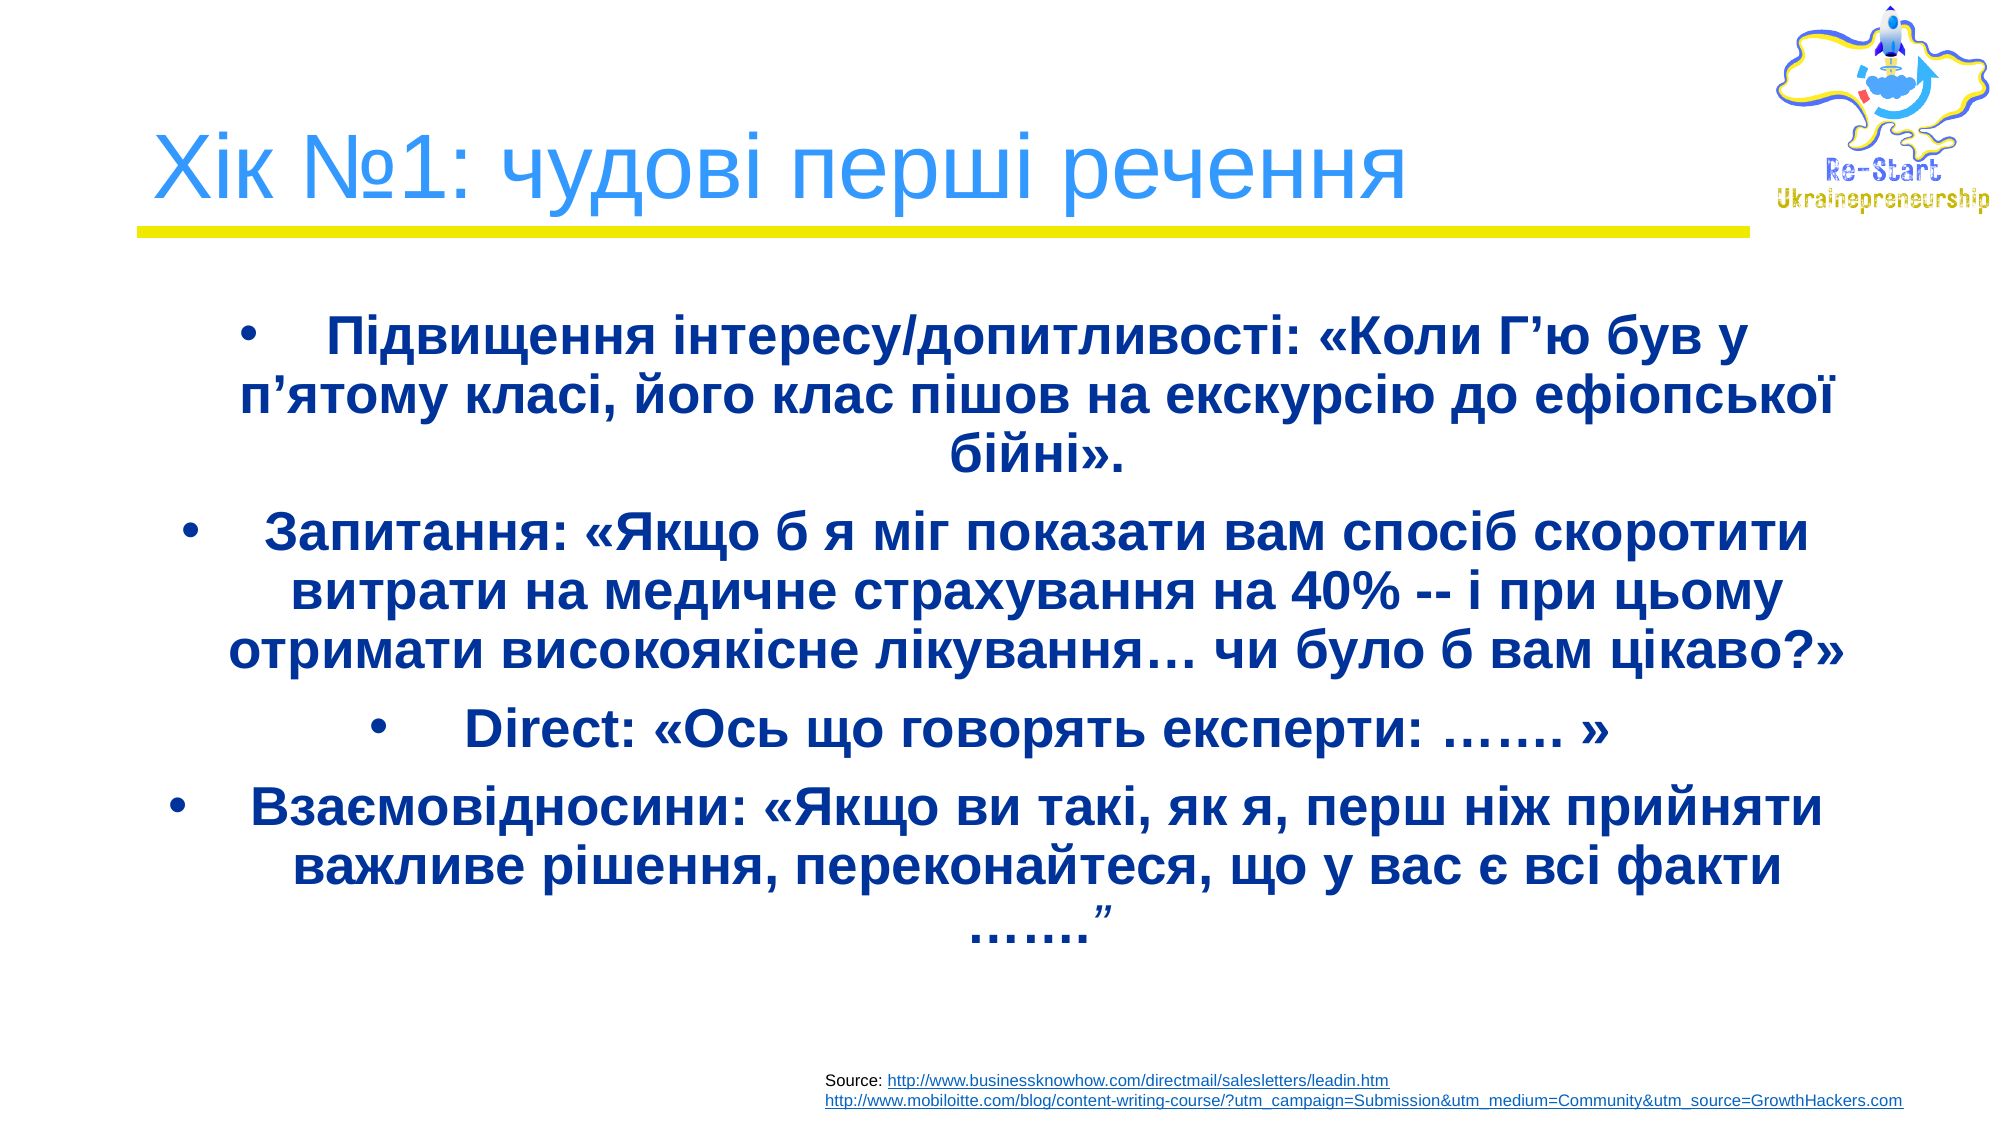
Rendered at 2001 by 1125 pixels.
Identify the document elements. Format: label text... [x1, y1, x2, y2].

list Підвищення інтересу/допитливості: «Коли Г’ю був у п’ятому класі, його клас пішов на екскурсію до ефіопської бійні». Запитання: «Якщо б я міг показати вам спосіб скоротити витрати на медичне страхування на 40% -- і при цьому отримати високоякісне лікування… чи було б вам цікаво?» Direct: «Ось що говорять експерти: ……. » Взаємовідносини: «Якщо ви такі, як я, перш ніж прийняти важливе рішення, переконайтеся, що у вас є всі факти …….” [137, 299, 1863, 1014]
title Хік №1: чудові перші речення [137, 59, 1863, 278]
picture [1776, 5, 1990, 218]
text_box Source: http://www.businessknowhow.com/directmail/salesletters/leadin.htm http://www.mobiloitte.com/blog/content-writing-course/?utm_campaign=Submission&utm_medium=Community&utm_source=GrowthHackers.com [810, 1055, 1997, 1125]
